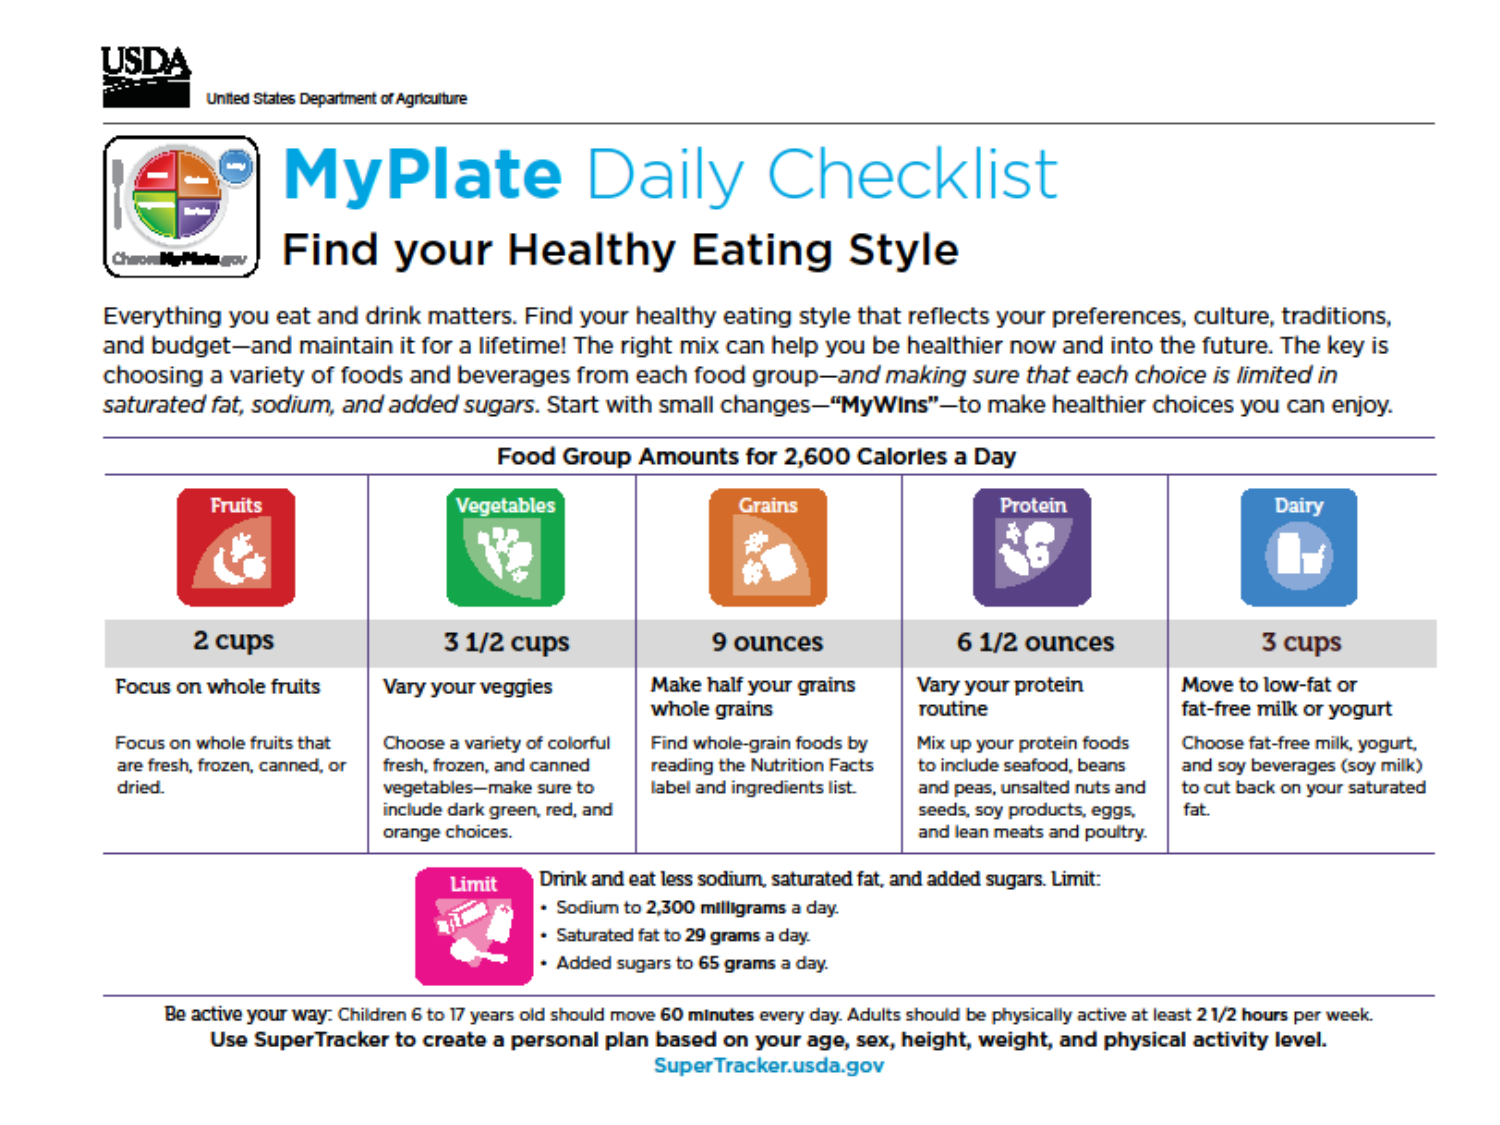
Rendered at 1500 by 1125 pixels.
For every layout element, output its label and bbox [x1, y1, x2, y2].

text_box [37, 0, 1500, 1125]
